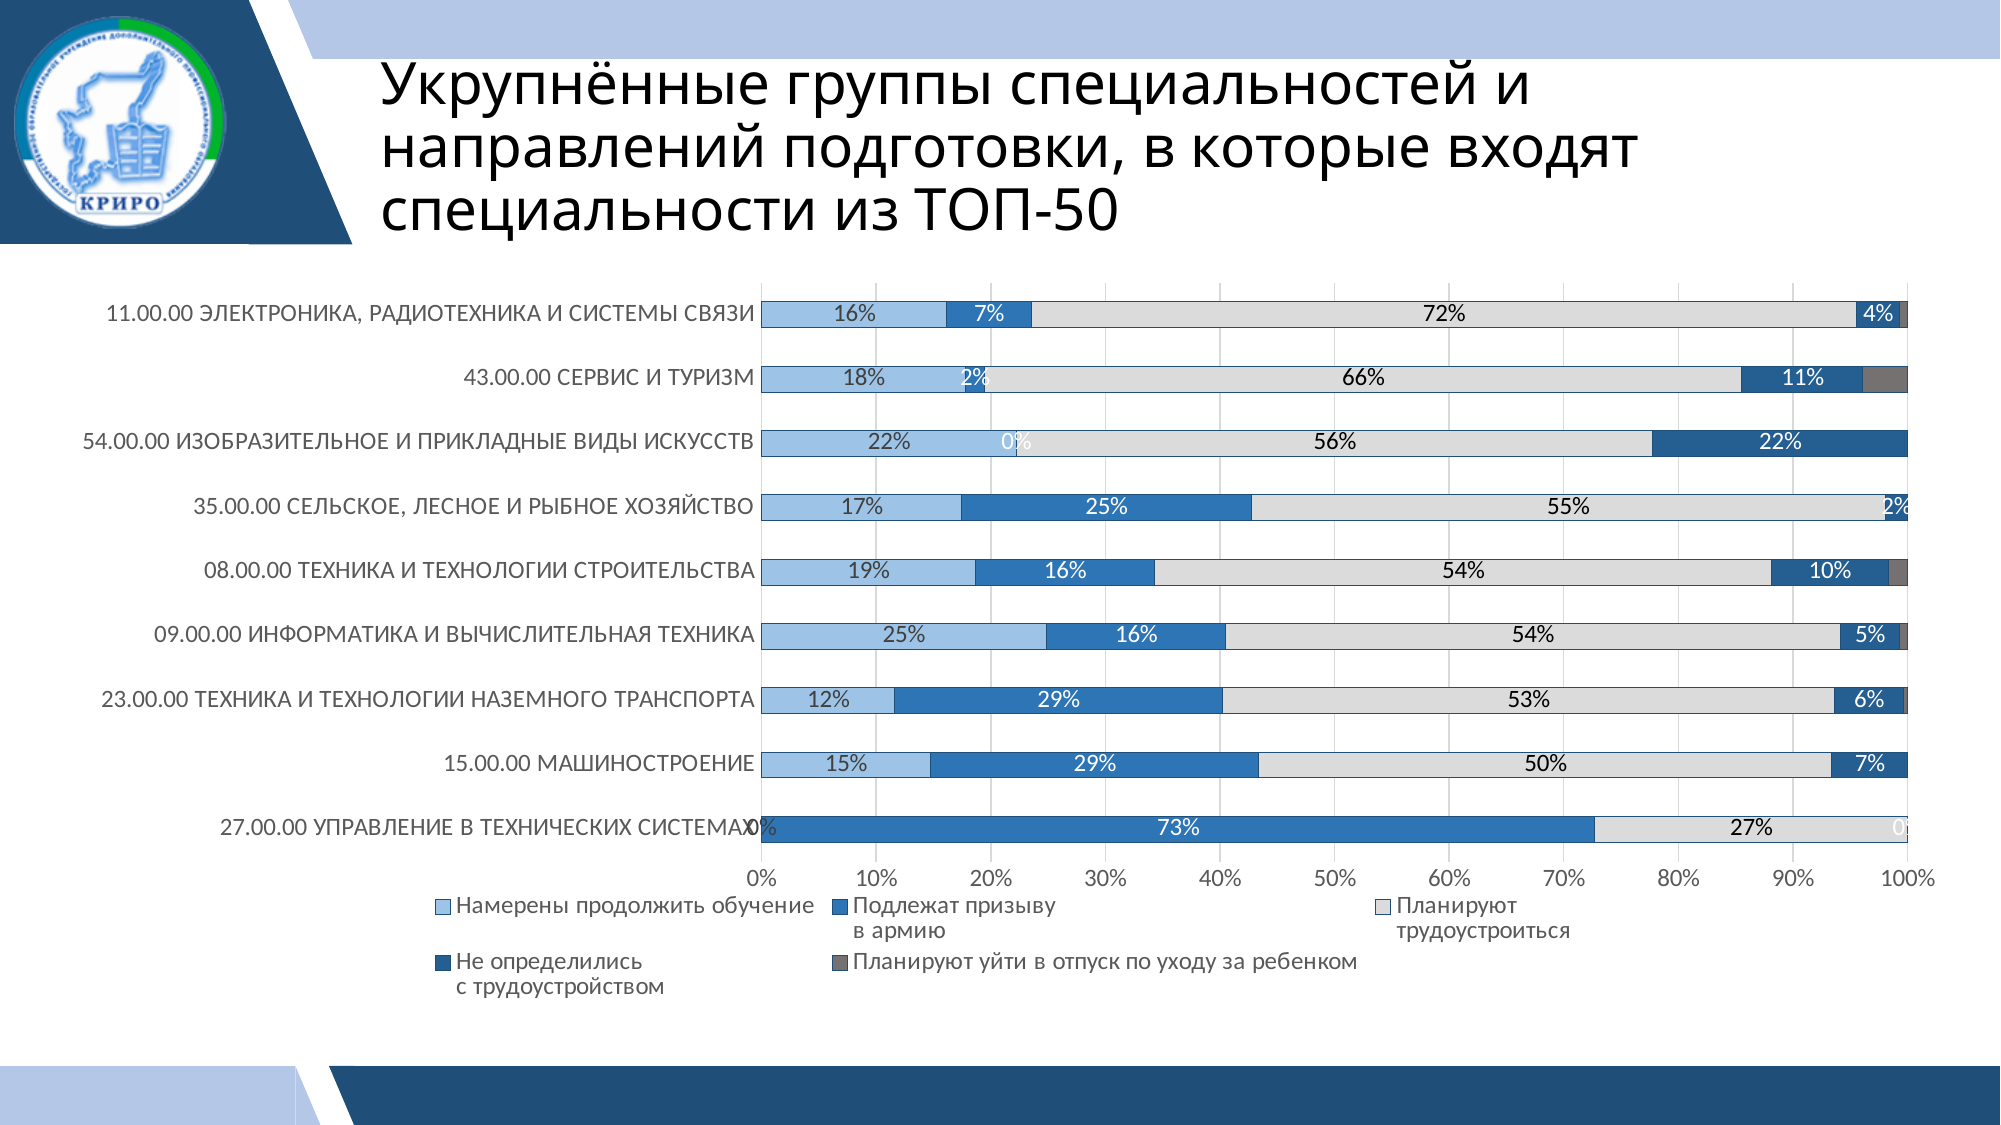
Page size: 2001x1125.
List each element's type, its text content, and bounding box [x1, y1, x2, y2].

chart [59, 259, 1948, 1007]
title Укрупнённые группы специальностей и направлений подготовки, в которые входят специальности из ТОП-50 [365, 75, 1934, 222]
picture [13, 16, 236, 229]
